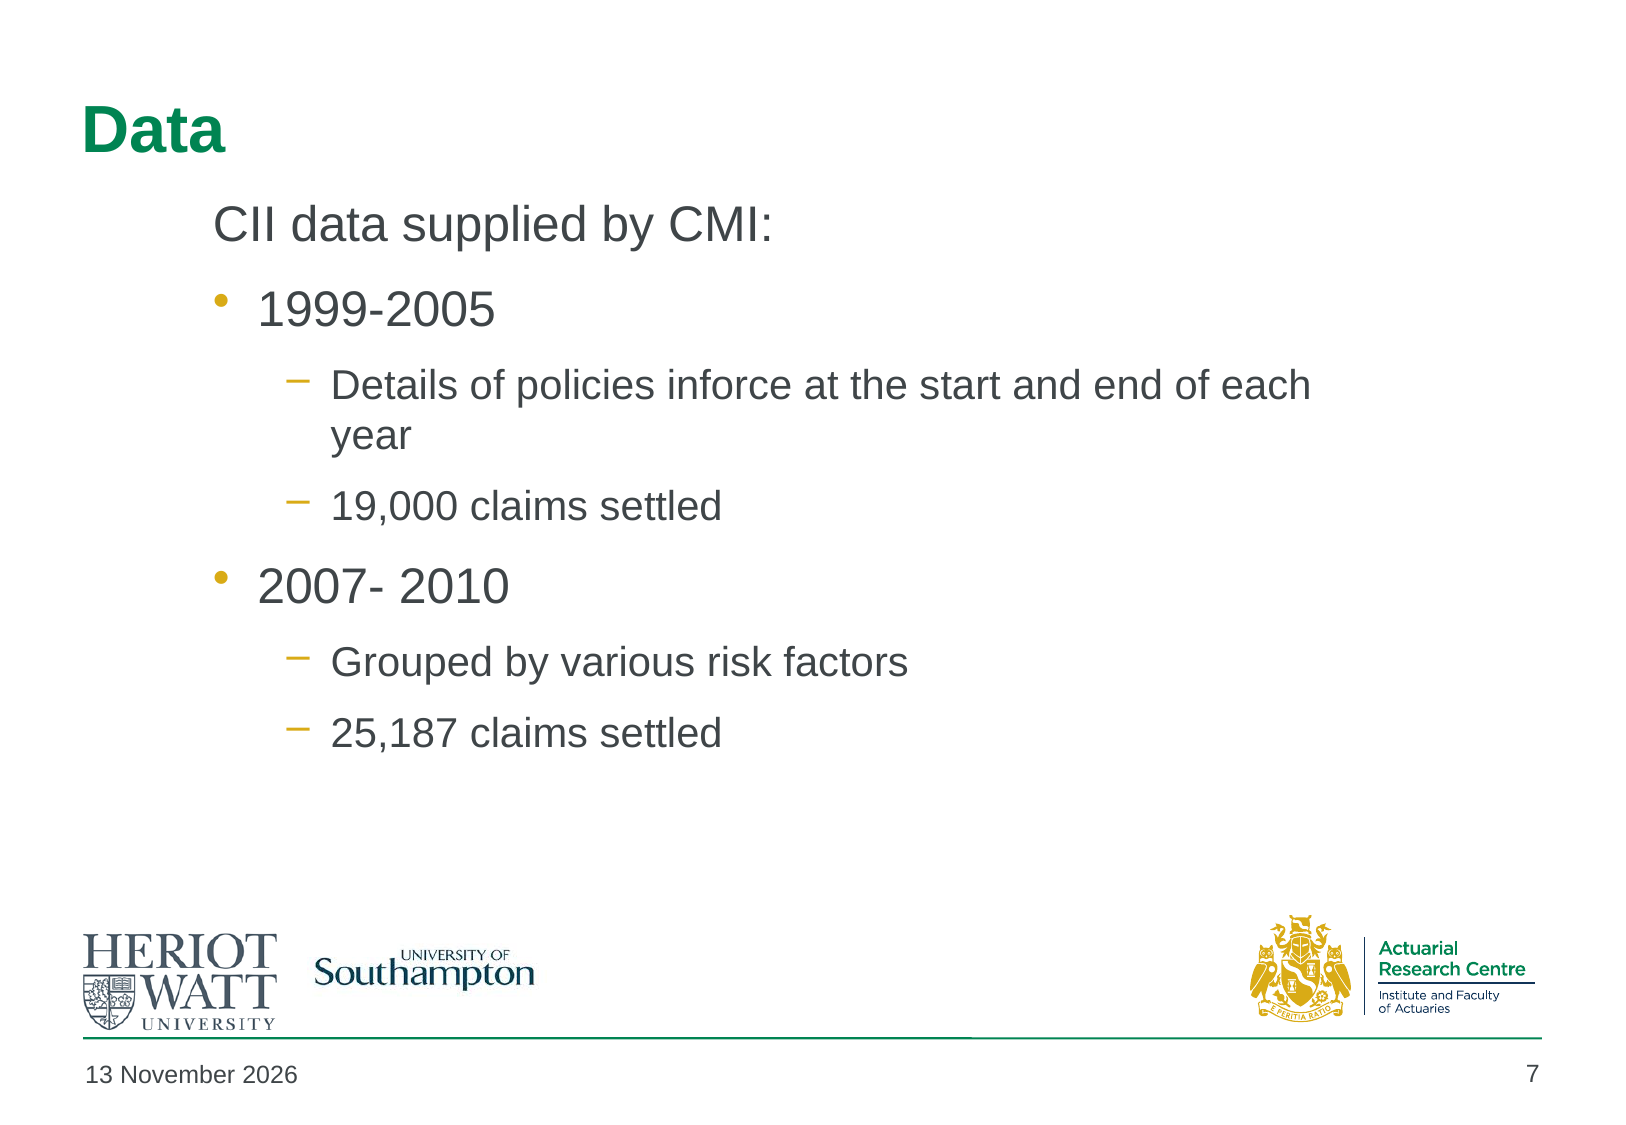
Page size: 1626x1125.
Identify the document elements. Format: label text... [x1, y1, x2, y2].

title Data [66, 32, 1540, 220]
slide_number 7 [1439, 1050, 1555, 1106]
text_box CII data supplied by CMI: 1999-2005 Details of policies inforce at the start and end of each year 19,000 claims settled 2007- 2010 Grouped by various risk factors 25,187 claims settled [198, 184, 1341, 882]
picture [78, 905, 565, 1035]
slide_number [70, 1051, 429, 1106]
